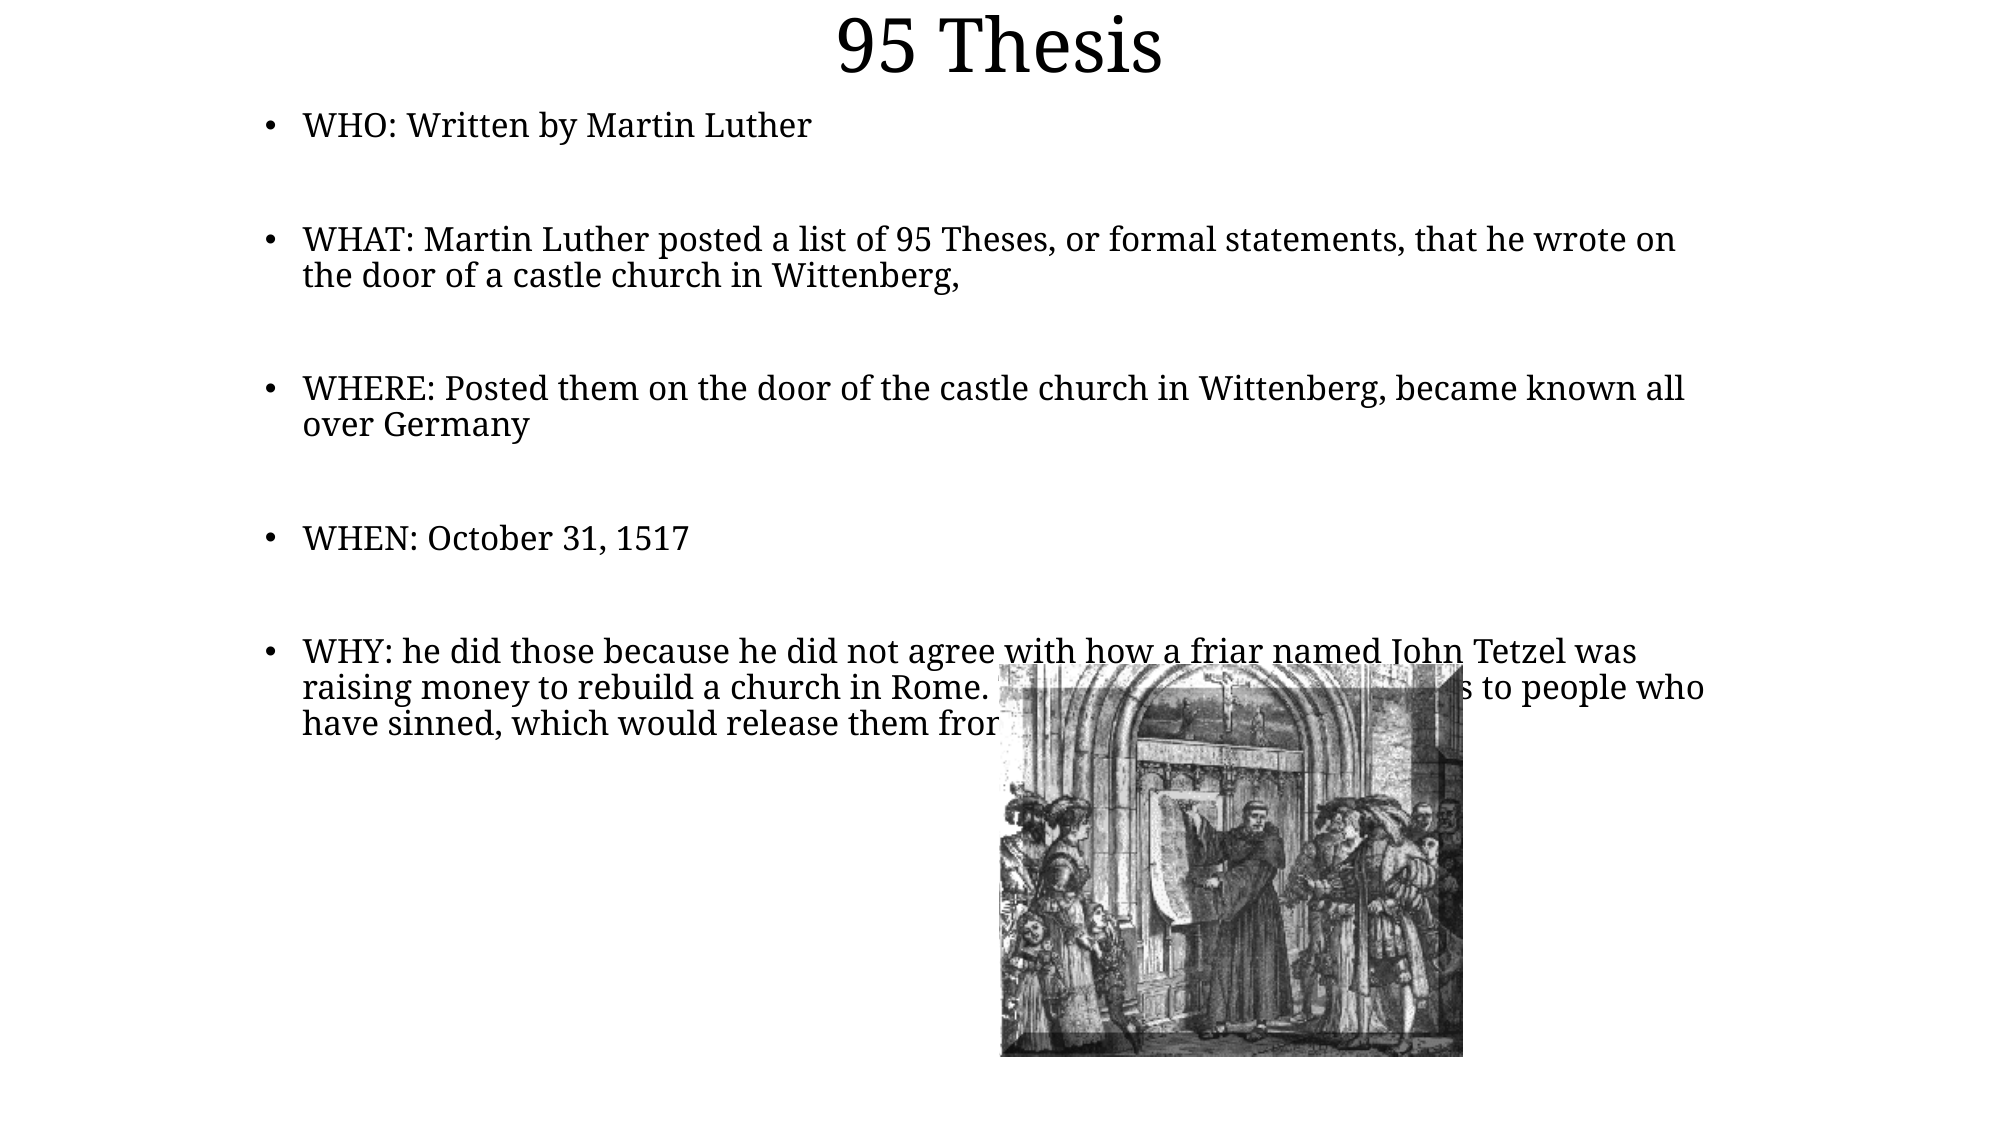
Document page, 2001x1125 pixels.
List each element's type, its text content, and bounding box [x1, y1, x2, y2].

picture [999, 664, 1463, 1057]
list 95 Thesis WHO: Written by Martin Luther WHAT: Martin Luther posted a list of 95 Theses, or formal statements, that he wrote on the door of a castle church in Wittenberg, WHERE: Posted them on the door of the castle church in Wittenberg, became known all over Germany WHEN: October 31, 1517 WHY: he did those because he did not agree with how a friar named John Tetzel was raising money to rebuild a church in Rome. Tetzel was selling indulgences to people who have sinned, which would release them from performing the penalty. [249, 0, 1750, 1125]
